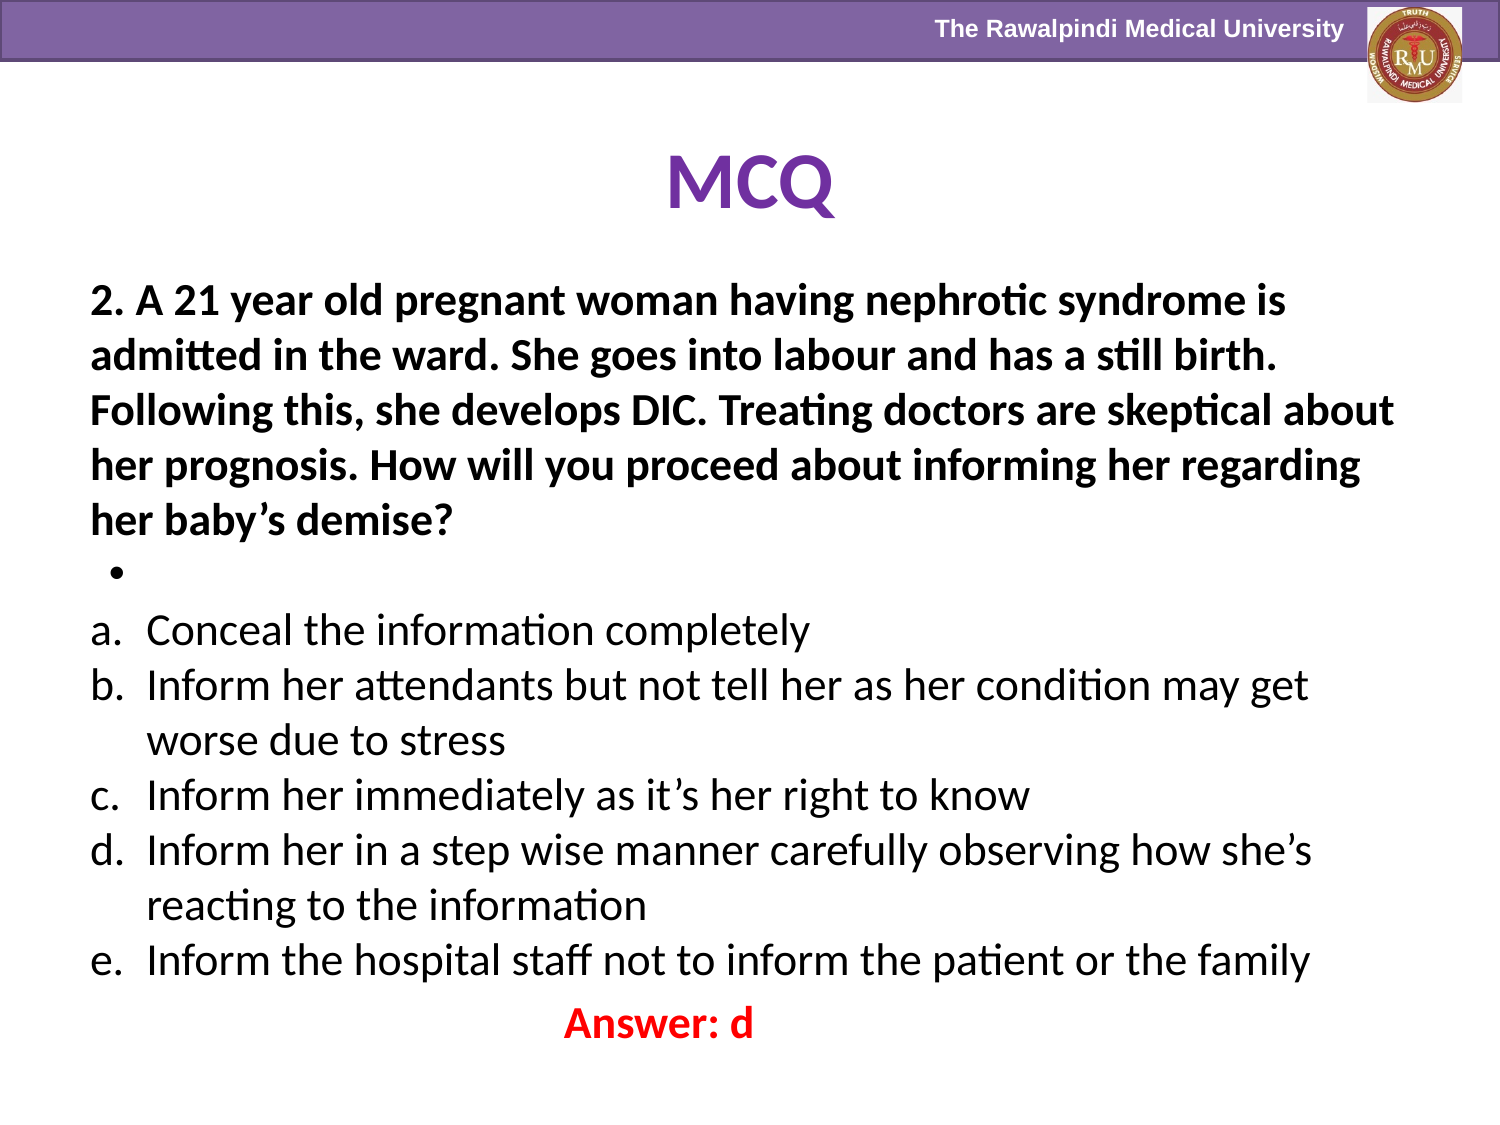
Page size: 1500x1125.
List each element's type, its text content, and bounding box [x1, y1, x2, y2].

picture [1367, 7, 1463, 103]
text_box Answer: d [549, 985, 887, 1056]
list 2. A 21 year old pregnant woman having nephrotic syndrome is admitted in the ward. She goes into labour and has a still birth. Following this, she develops DIC. Treating doctors are skeptical about her prognosis. How will you proceed about informing her regarding her baby’s demise? Conceal the information completely Inform her attendants but not tell her as her condition may get worse due to stress Inform her immediately as it’s her right to know Inform her in a step wise manner carefully observing how she’s reacting to the information Inform the hospital staff not to inform the patient or the family [75, 262, 1425, 1005]
title MCQ [75, 120, 1425, 233]
